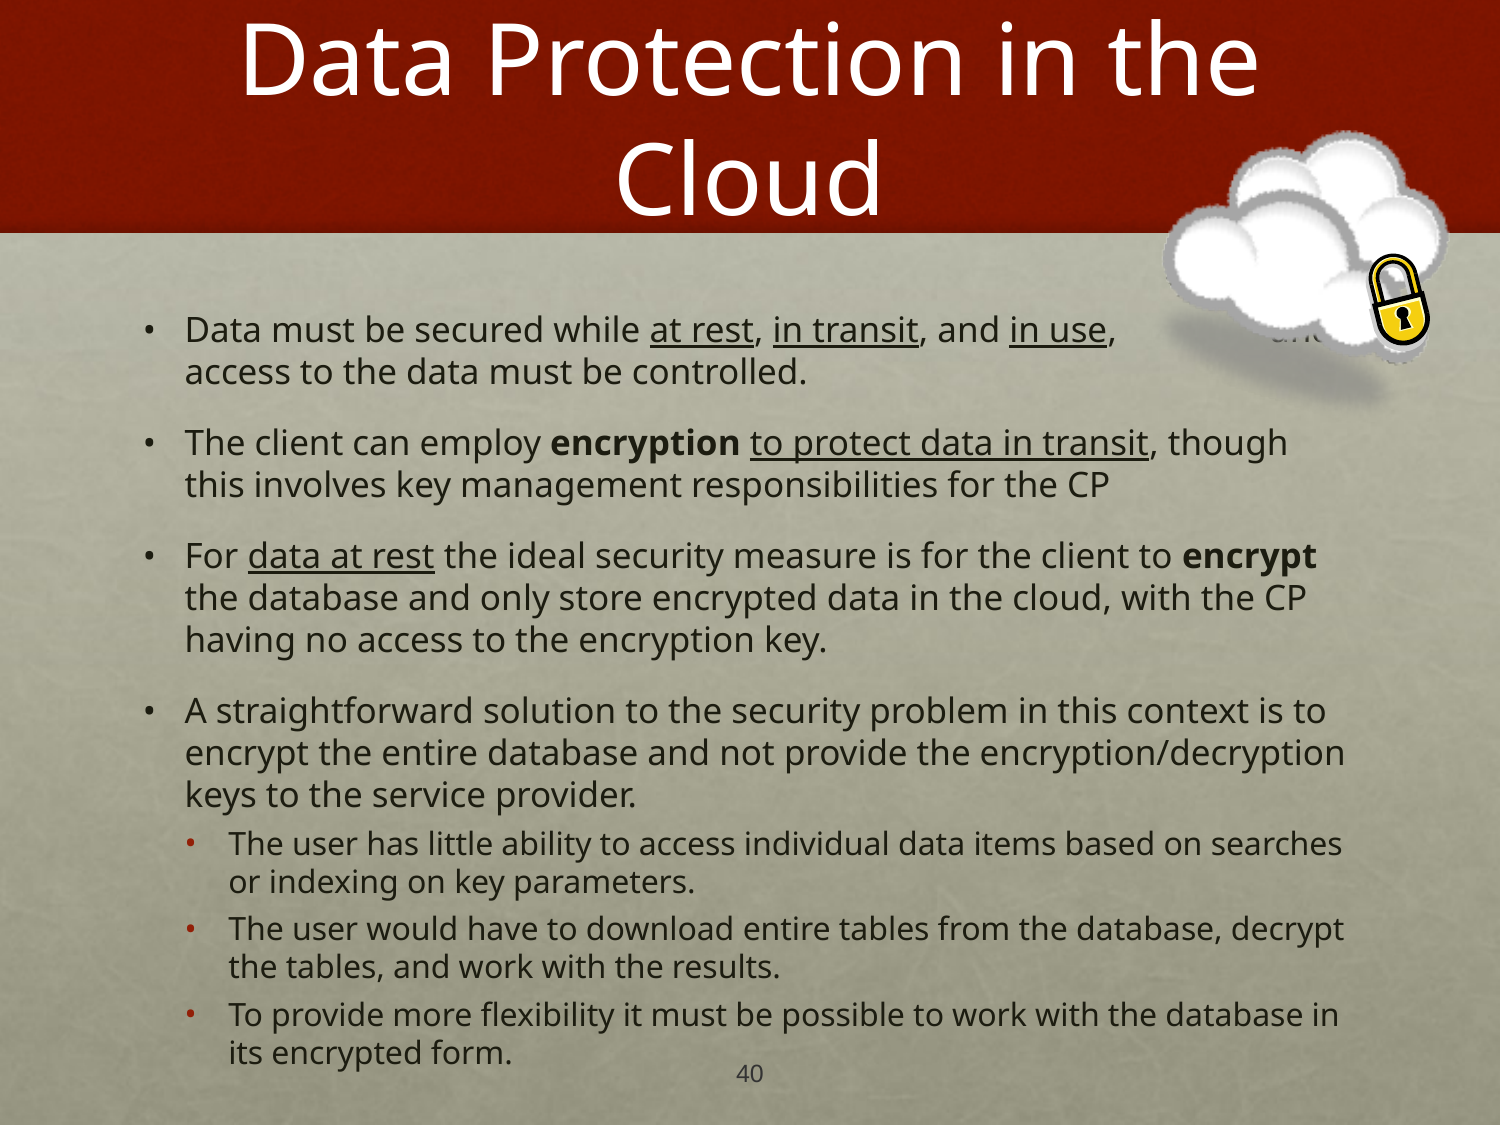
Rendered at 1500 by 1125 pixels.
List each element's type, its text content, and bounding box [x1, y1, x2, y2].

slide_number 40 [699, 1042, 800, 1103]
title Data Protection in the Cloud [127, 10, 1372, 221]
picture [0, 62, 1500, 1125]
list Data must be secured while at rest, in transit, and in use, and access to the data must be controlled. The client can employ encryption to protect data in transit, though this involves key management responsibilities for the CP For data at rest the ideal security measure is for the client to encrypt the database and only store encrypted data in the cloud, with the CP having no access to the encryption key. A straightforward solution to the security problem in this context is to encrypt the entire database and not provide the encryption/decryption keys to the service provider. The user has little ability to access individual data items based on searches or indexing on key parameters. The user would have to download entire tables from the database, decrypt the tables, and work with the results. To provide more flexibility it must be possible to work with the database in its encrypted form. [127, 299, 1372, 1088]
